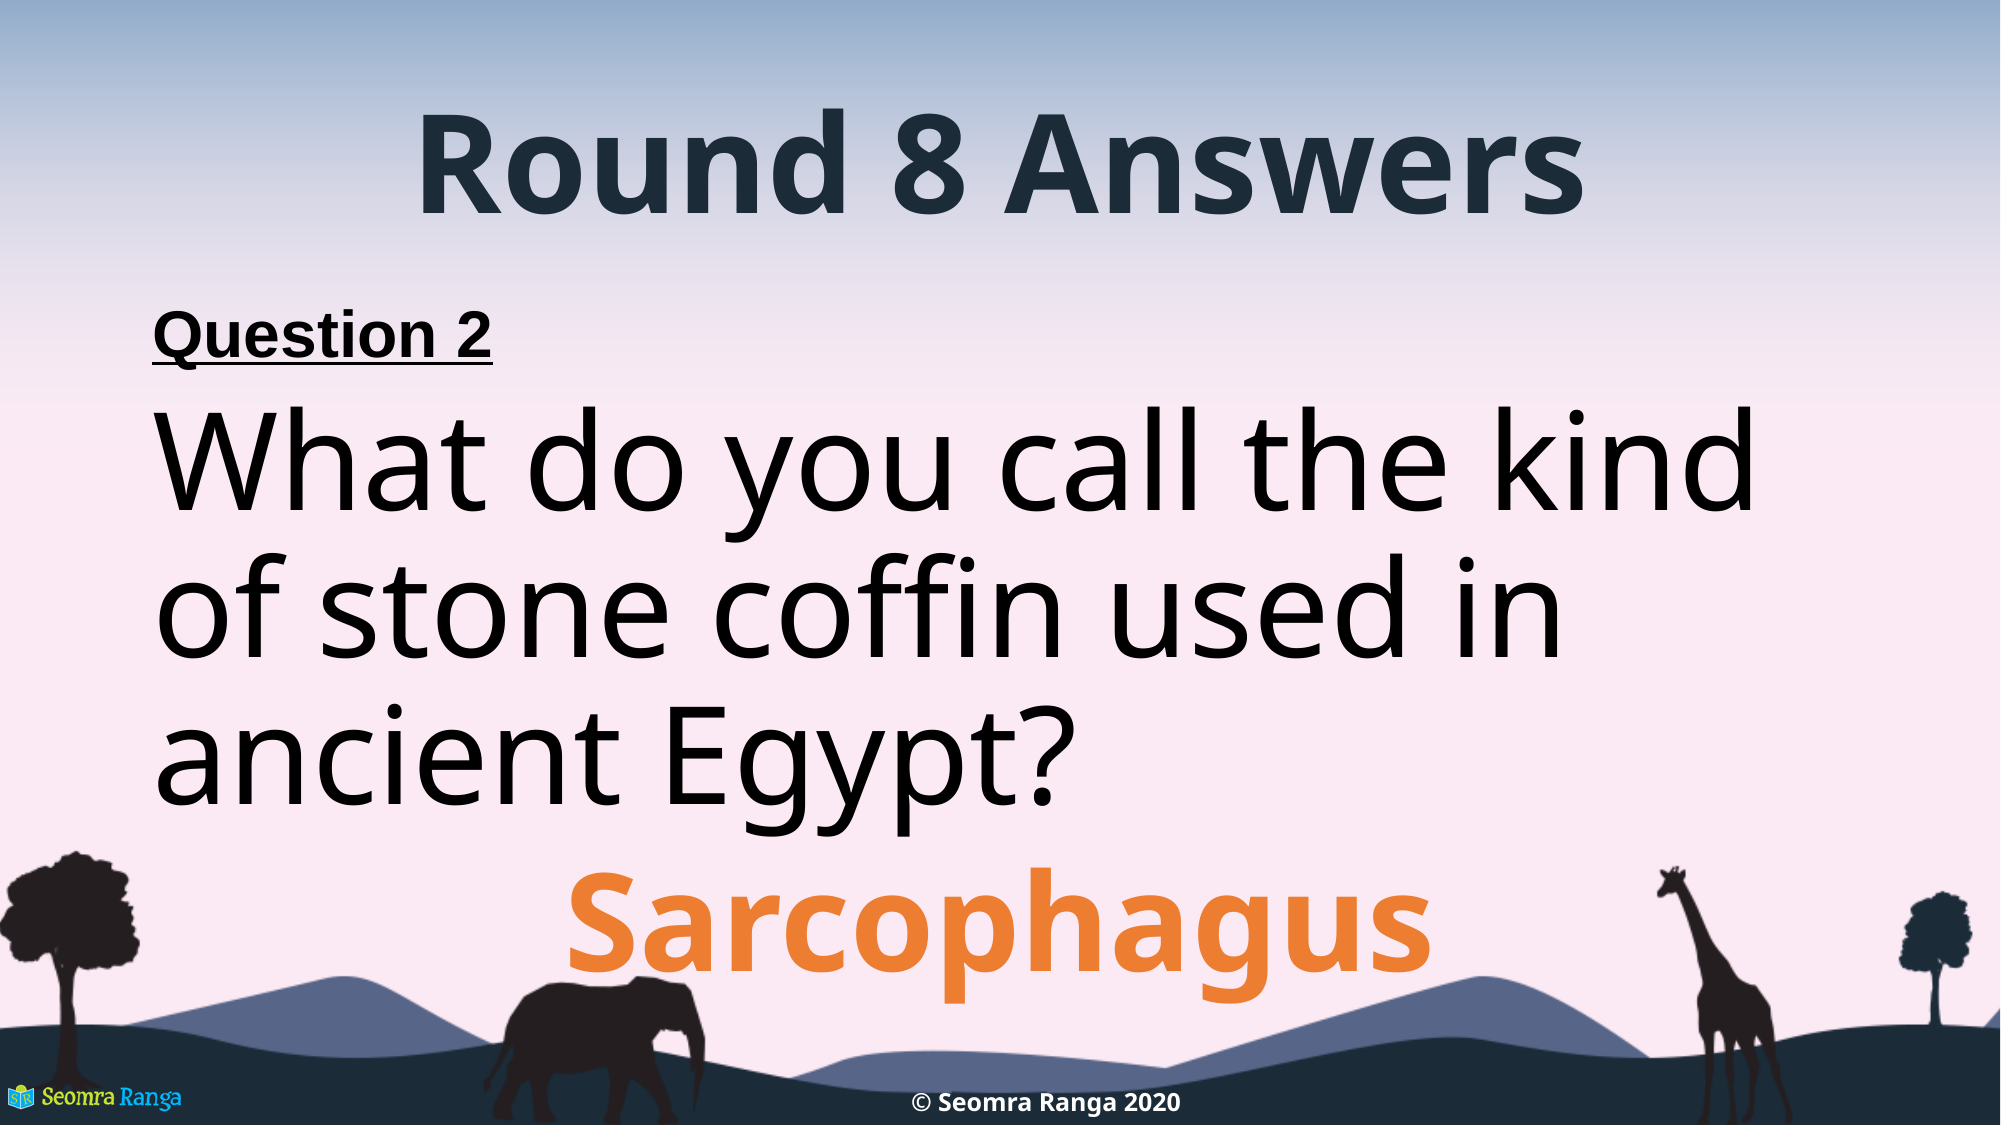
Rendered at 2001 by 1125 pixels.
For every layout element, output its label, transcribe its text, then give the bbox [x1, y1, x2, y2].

text_box © Seomra Ranga 2020 www.seomraranga.com [762, 1079, 1330, 1125]
list Question 2 What do you call the kind of stone coffin used in ancient Egypt? Sarcophagus [137, 293, 1863, 1014]
title Round 8 Answers [137, 59, 1863, 278]
picture [0, 0, 2001, 1125]
